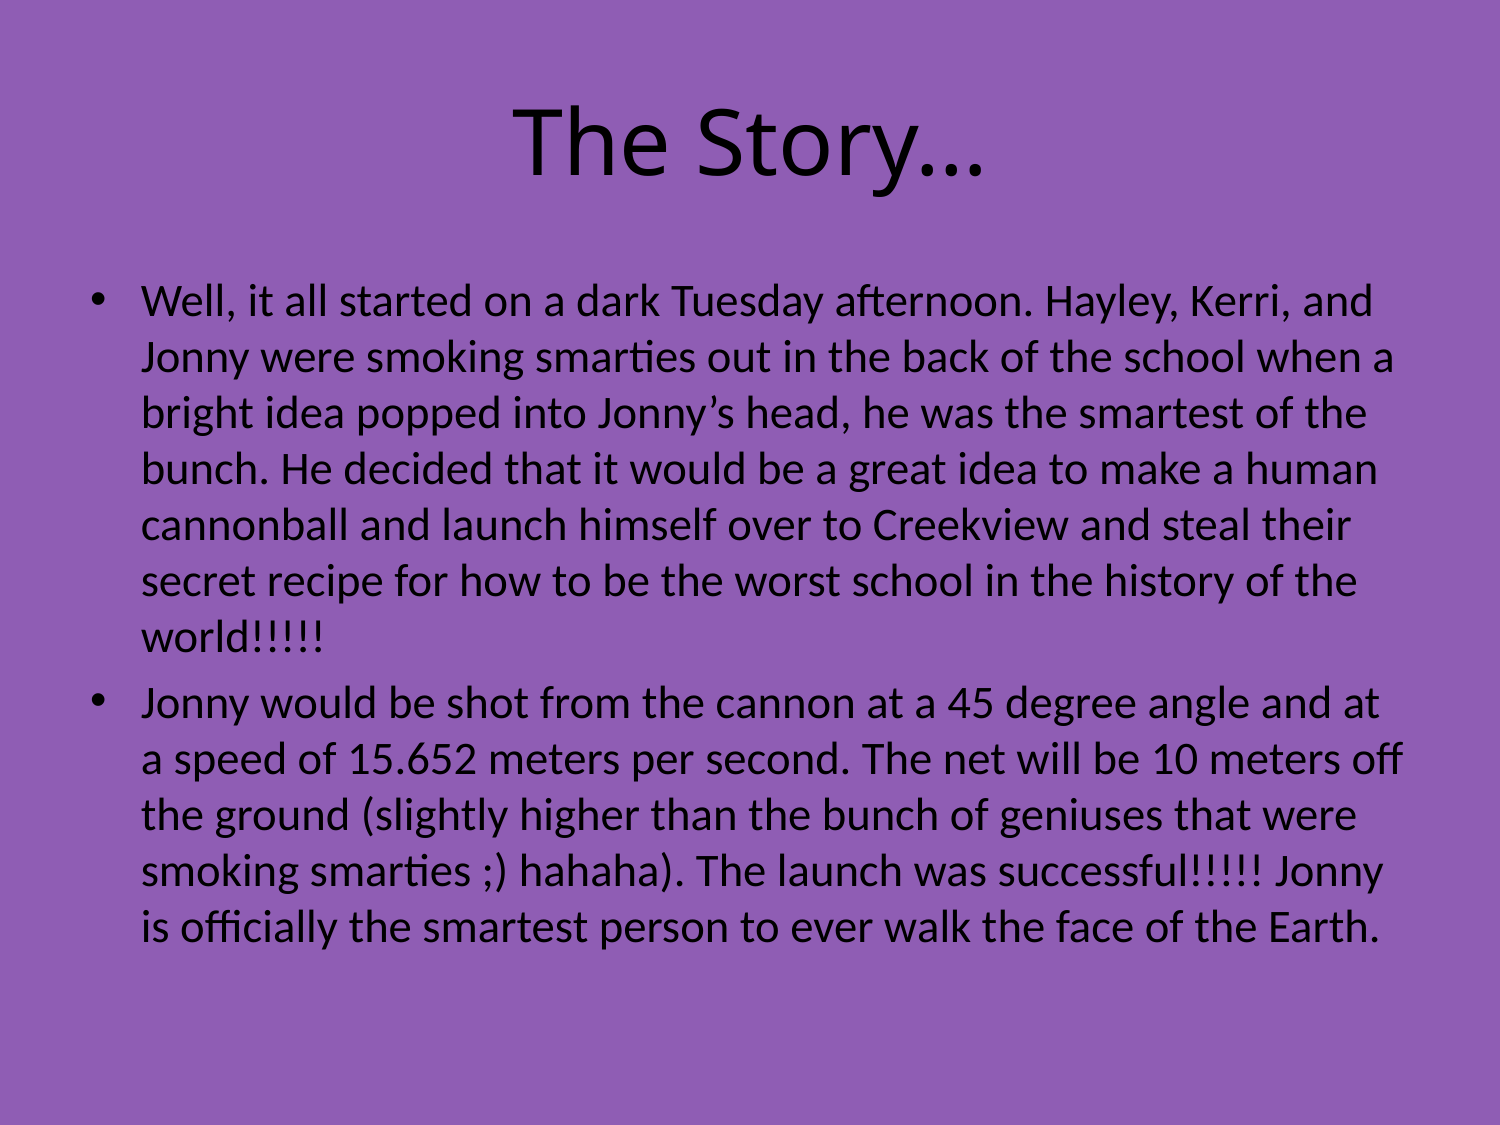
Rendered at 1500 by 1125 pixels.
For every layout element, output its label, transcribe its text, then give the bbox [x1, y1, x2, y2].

title The Story… [75, 45, 1425, 233]
list Well, it all started on a dark Tuesday afternoon. Hayley, Kerri, and Jonny were smoking smarties out in the back of the school when a bright idea popped into Jonny’s head, he was the smartest of the bunch. He decided that it would be a great idea to make a human cannonball and launch himself over to Creekview and steal their secret recipe for how to be the worst school in the history of the world!!!!! Jonny would be shot from the cannon at a 45 degree angle and at a speed of 15.652 meters per second. The net will be 10 meters off the ground (slightly higher than the bunch of geniuses that were smoking smarties ;) hahaha). The launch was successful!!!!! Jonny is officially the smartest person to ever walk the face of the Earth. [75, 262, 1425, 1005]
